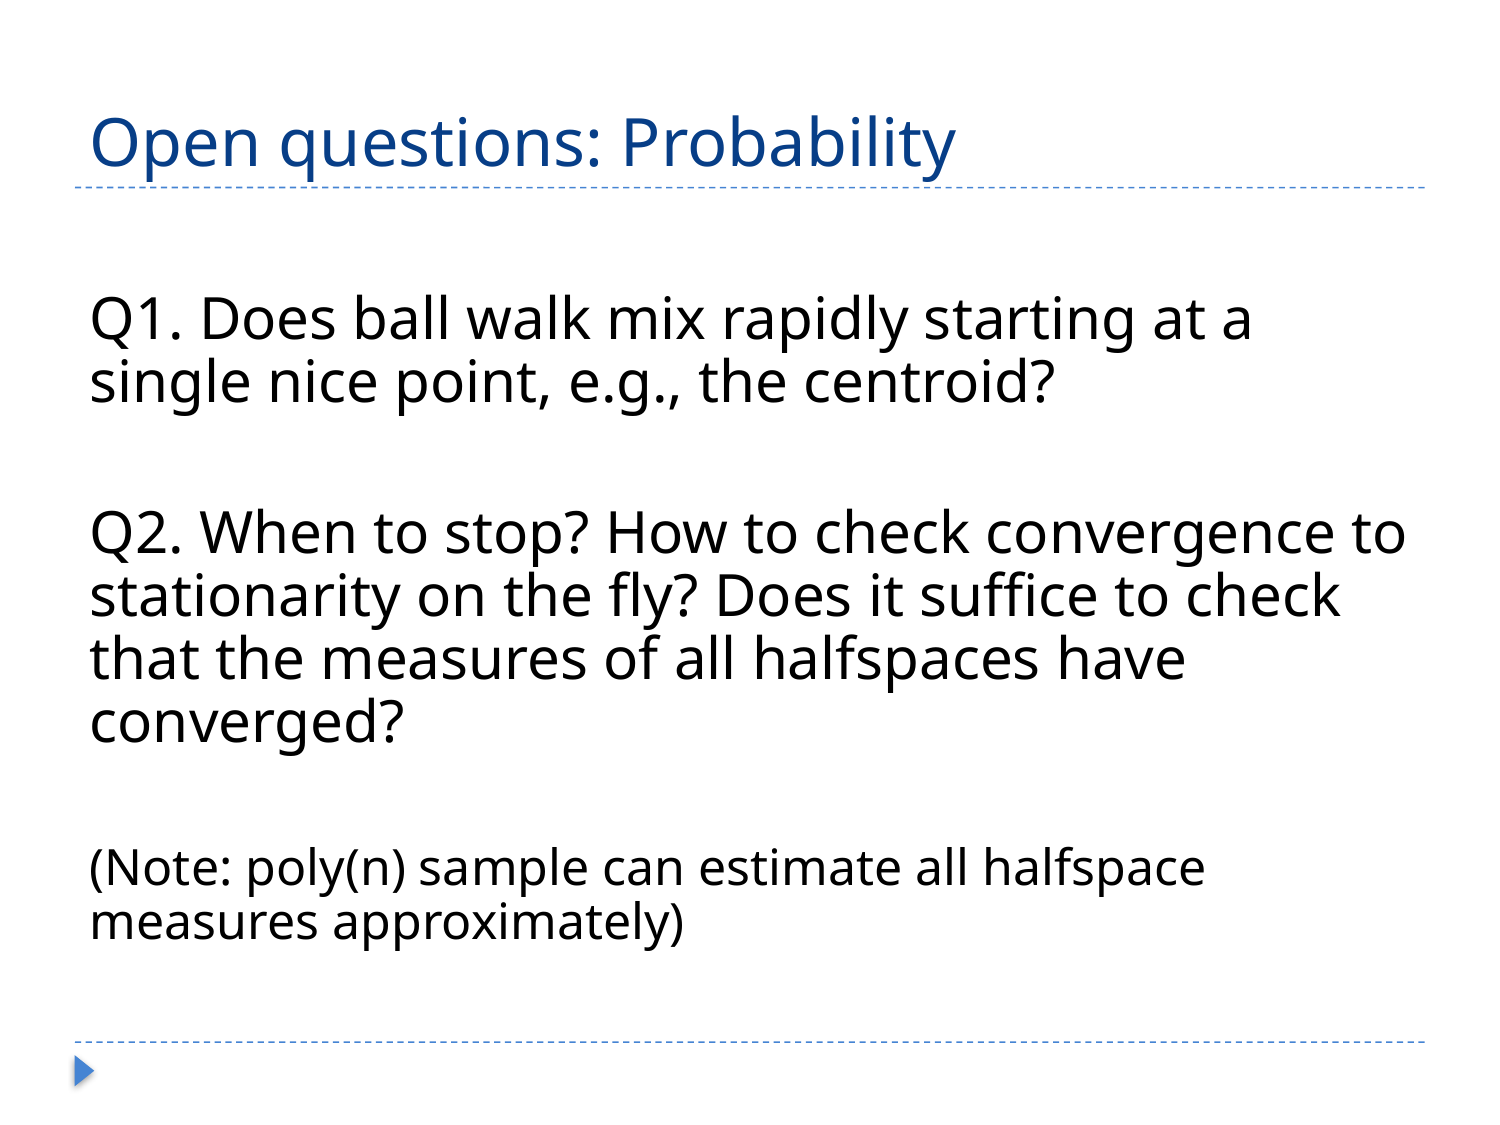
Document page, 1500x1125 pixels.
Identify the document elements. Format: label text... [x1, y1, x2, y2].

list Q1. Does ball walk mix rapidly starting at a single nice point, e.g., the centroid? Q2. When to stop? How to check convergence to stationarity on the fly? Does it suffice to check that the measures of all halfspaces have converged? (Note: poly(n) sample can estimate all halfspace measures approximately) [75, 200, 1425, 1010]
title Open questions: Probability [75, 24, 1425, 188]
